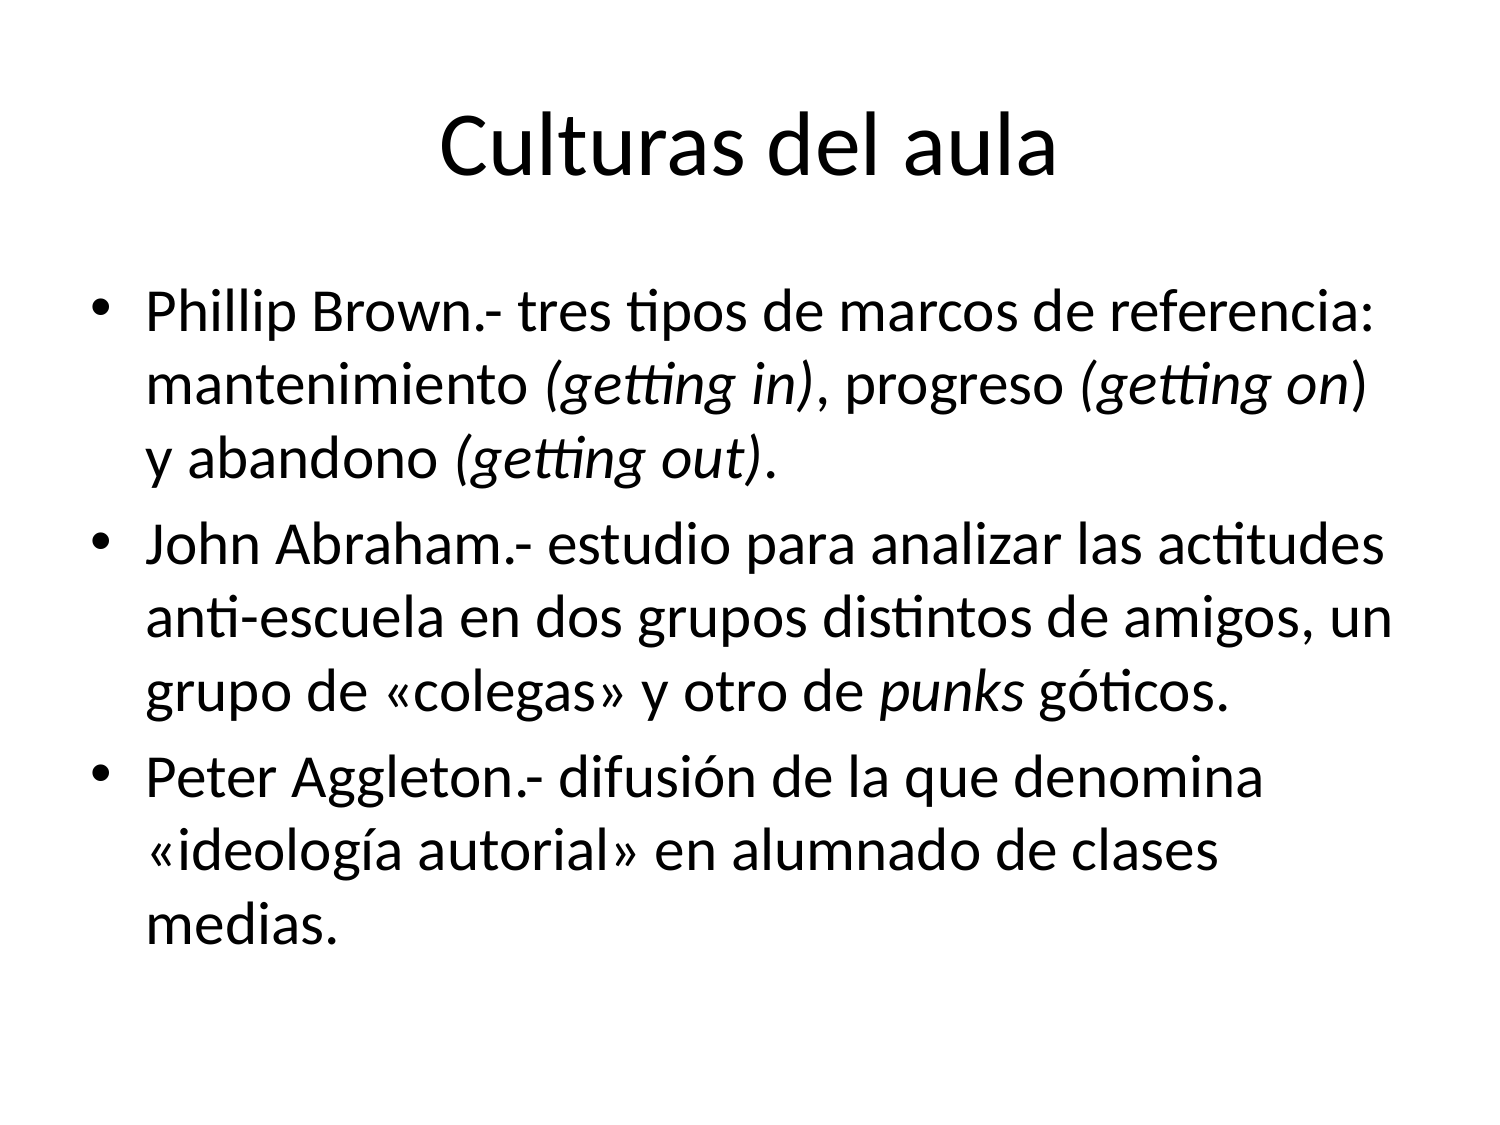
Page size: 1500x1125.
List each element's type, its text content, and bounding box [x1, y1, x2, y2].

title Culturas del aula [75, 45, 1425, 233]
list Phillip Brown.- tres tipos de marcos de referencia: mantenimiento (getting in), progreso (getting on) y abandono (getting out). John Abraham.- estudio para analizar las actitudes anti-escuela en dos grupos distintos de amigos, un grupo de «colegas» y otro de punks góticos. Peter Aggleton.- difusión de la que denomina «ideología autorial» en alumnado de clases medias. [75, 262, 1425, 1005]
